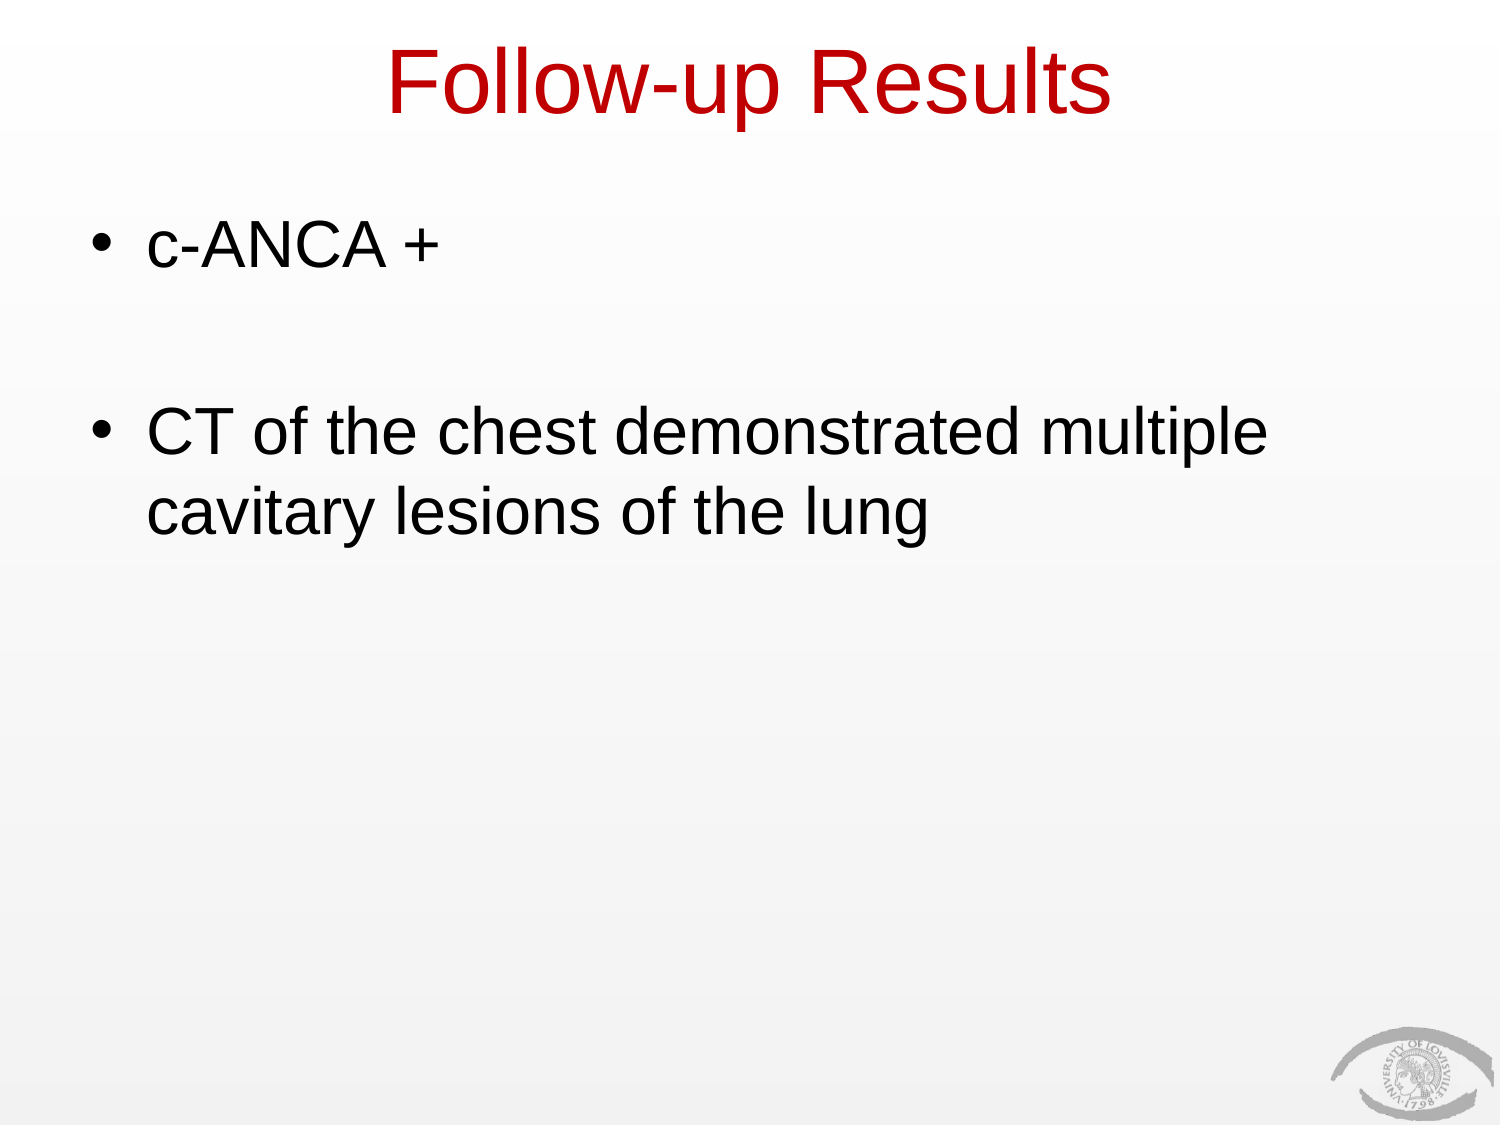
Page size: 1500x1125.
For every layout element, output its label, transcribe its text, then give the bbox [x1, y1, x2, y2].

title Follow-up Results [75, 0, 1425, 171]
picture [1329, 1025, 1496, 1123]
list c-ANCA + CT of the chest demonstrated multiple cavitary lesions of the lung [75, 171, 1425, 873]
